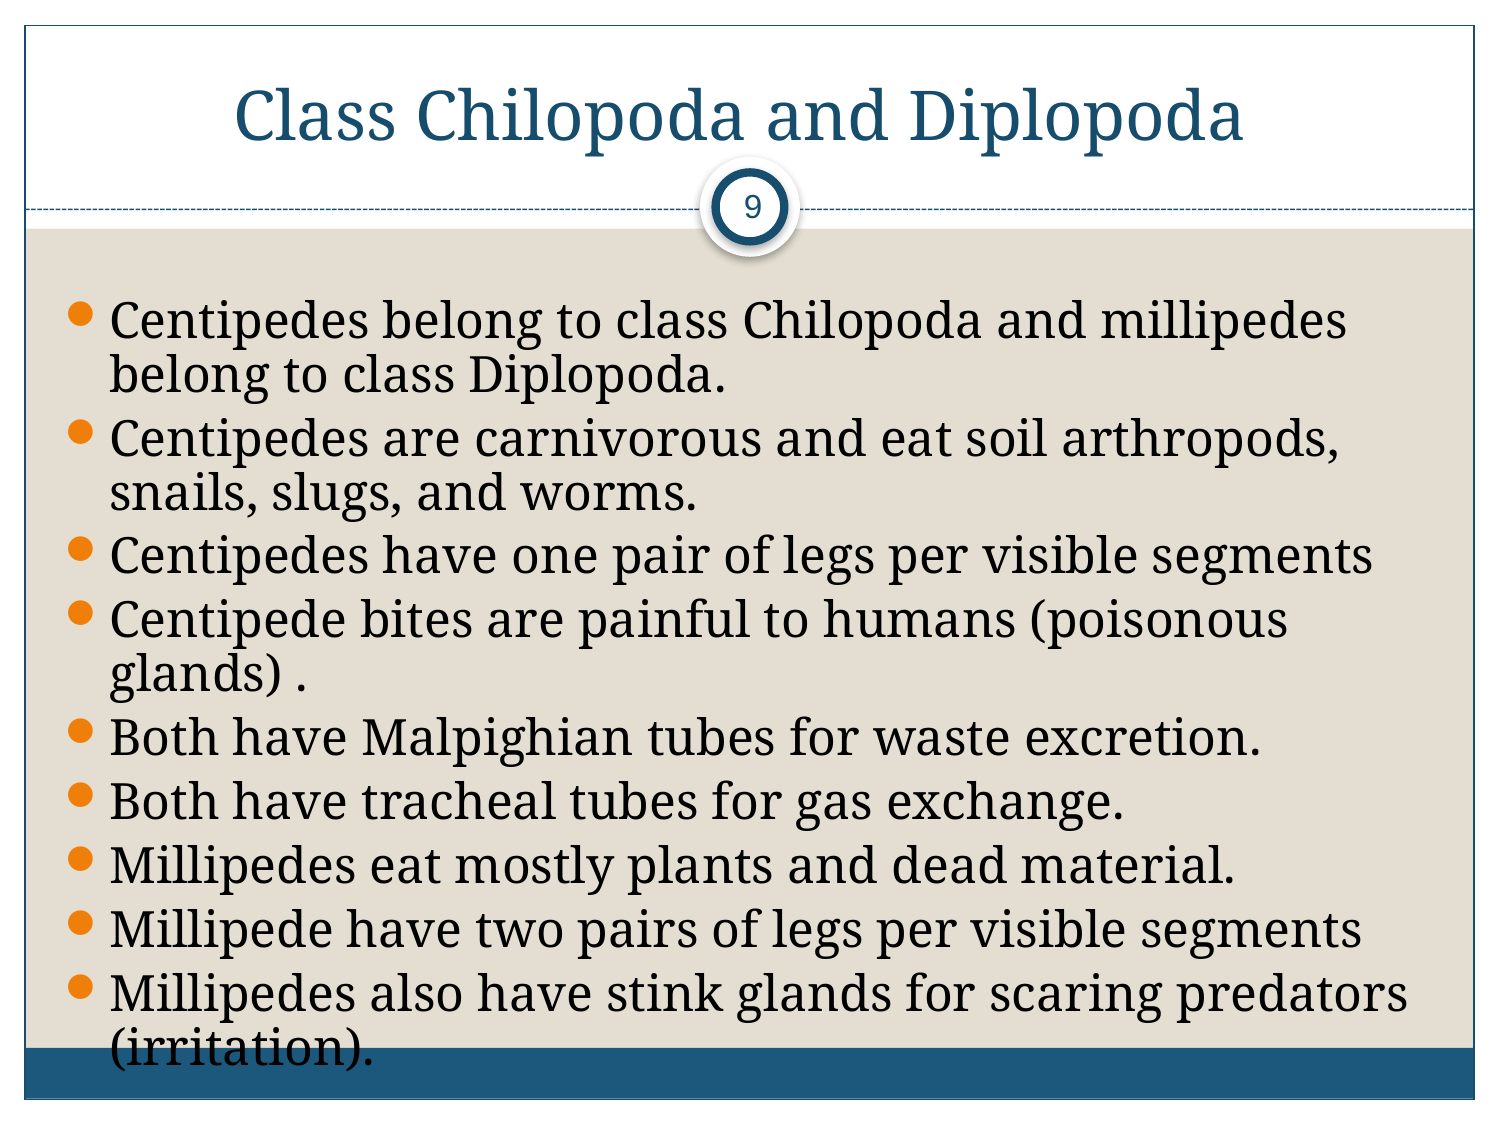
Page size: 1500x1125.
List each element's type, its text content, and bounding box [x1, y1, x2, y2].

title Class Chilopoda and Diplopoda [49, 37, 1450, 162]
list Centipedes belong to class Chilopoda and millipedes belong to class Diplopoda. Centipedes are carnivorous and eat soil arthropods, snails, slugs, and worms. Centipedes have one pair of legs per visible segments Centipede bites are painful to humans (poisonous glands) . Both have Malpighian tubes for waste excretion. Both have tracheal tubes for gas exchange. Millipedes eat mostly plants and dead material. Millipede have two pairs of legs per visible segments Millipedes also have stink glands for scaring predators (irritation). [49, 287, 1445, 1063]
slide_number 9 [715, 168, 791, 241]
